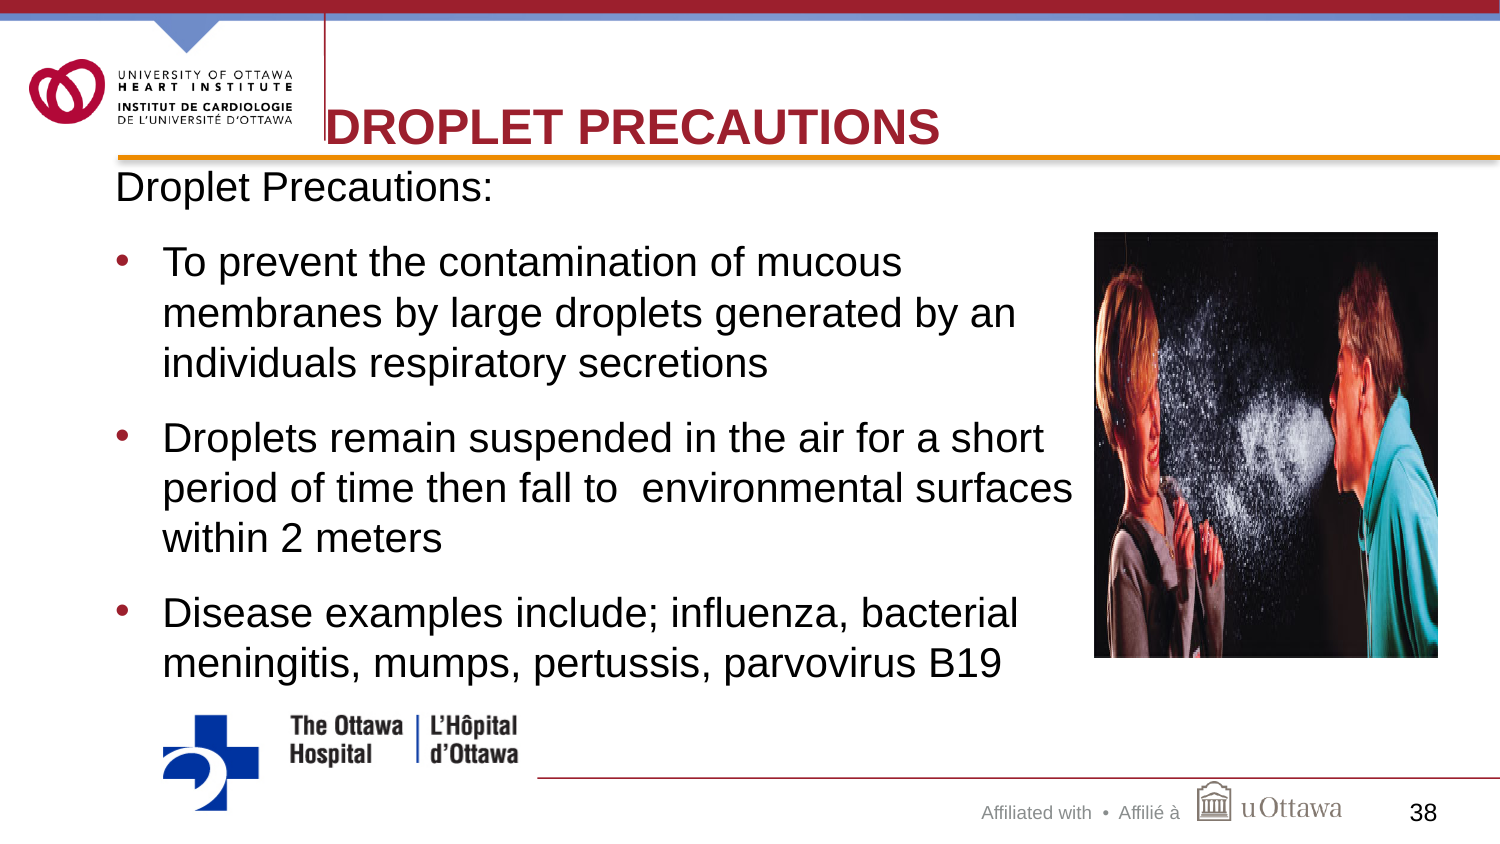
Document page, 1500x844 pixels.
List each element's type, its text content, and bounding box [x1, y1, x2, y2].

title Droplet precautions [324, 71, 1500, 161]
picture [326, 14, 1500, 71]
text_box Droplet Precautions: To prevent the contamination of mucous membranes by large droplets generated by an individuals respiratory secretions Droplets remain suspended in the air for a short period of time then fall to environmental surfaces within 2 meters Disease examples include; influenza, bacterial meningitis, mumps, pertussis, parvovirus B19 [100, 152, 1095, 707]
picture [0, 14, 1500, 844]
slide_number 38 [1124, 796, 1438, 826]
